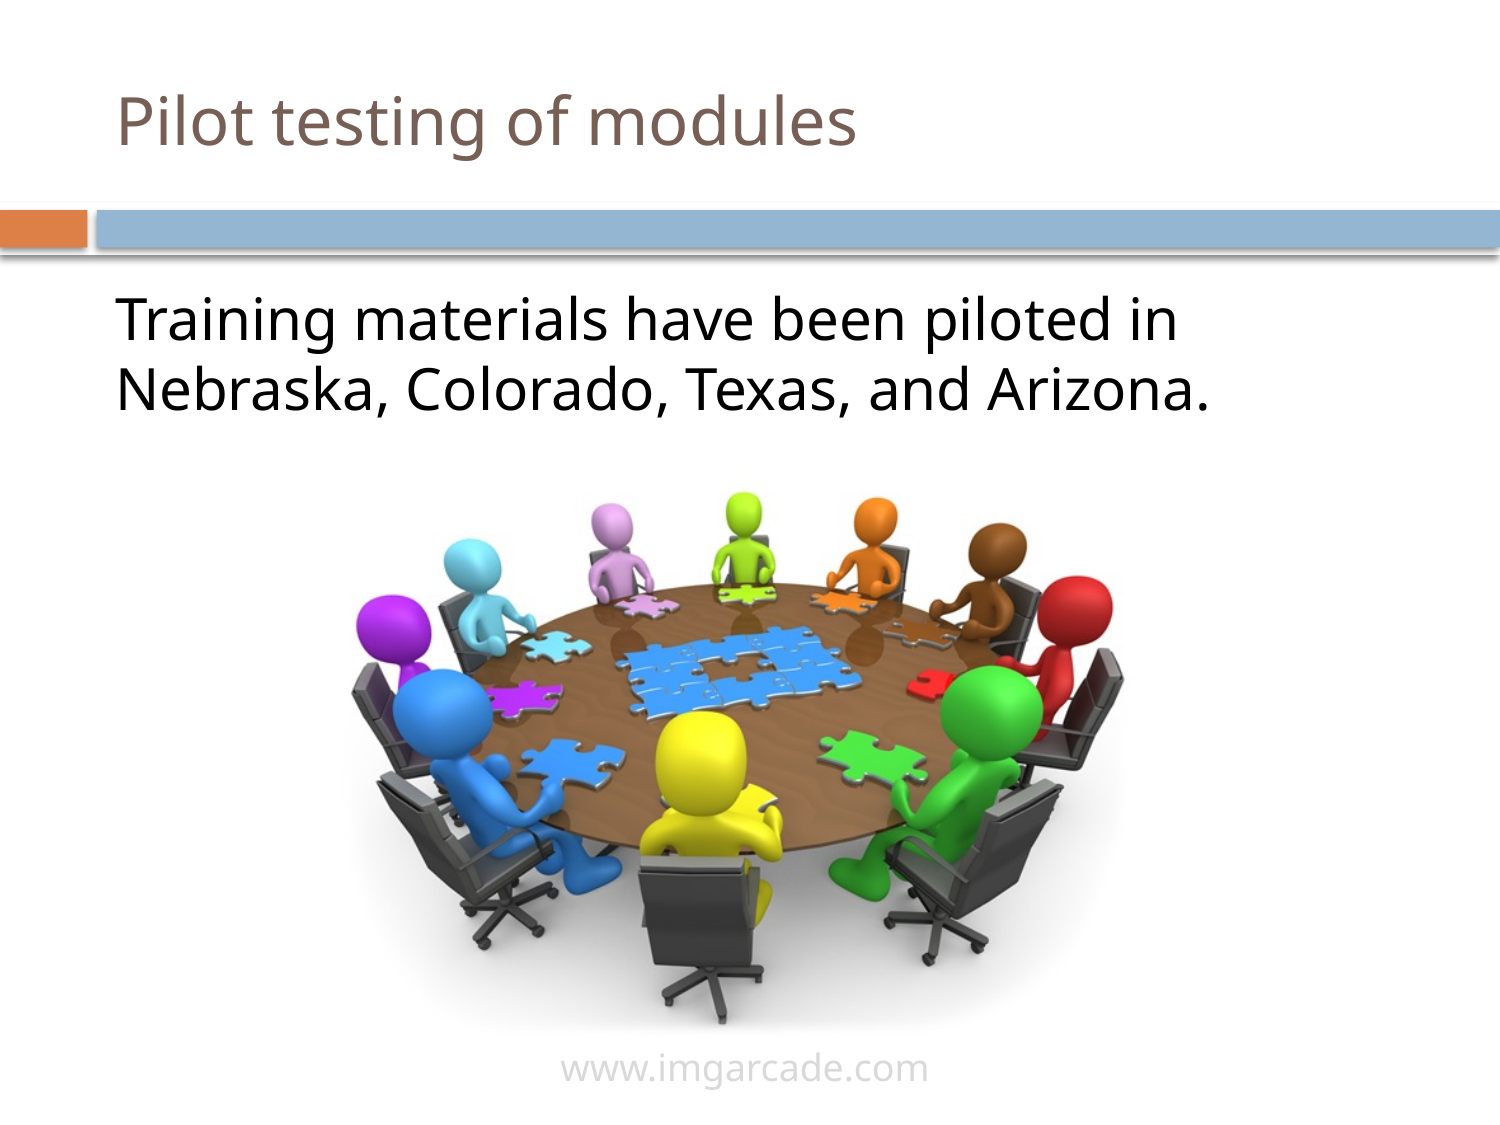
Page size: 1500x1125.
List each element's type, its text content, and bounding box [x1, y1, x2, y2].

text_box Training materials have been piloted in Nebraska, Colorado, Texas, and Arizona. [100, 274, 1475, 430]
title Pilot testing of modules [100, 37, 1438, 200]
picture [330, 431, 1144, 1042]
text_box www.imgarcade.com [356, 1051, 1144, 1097]
